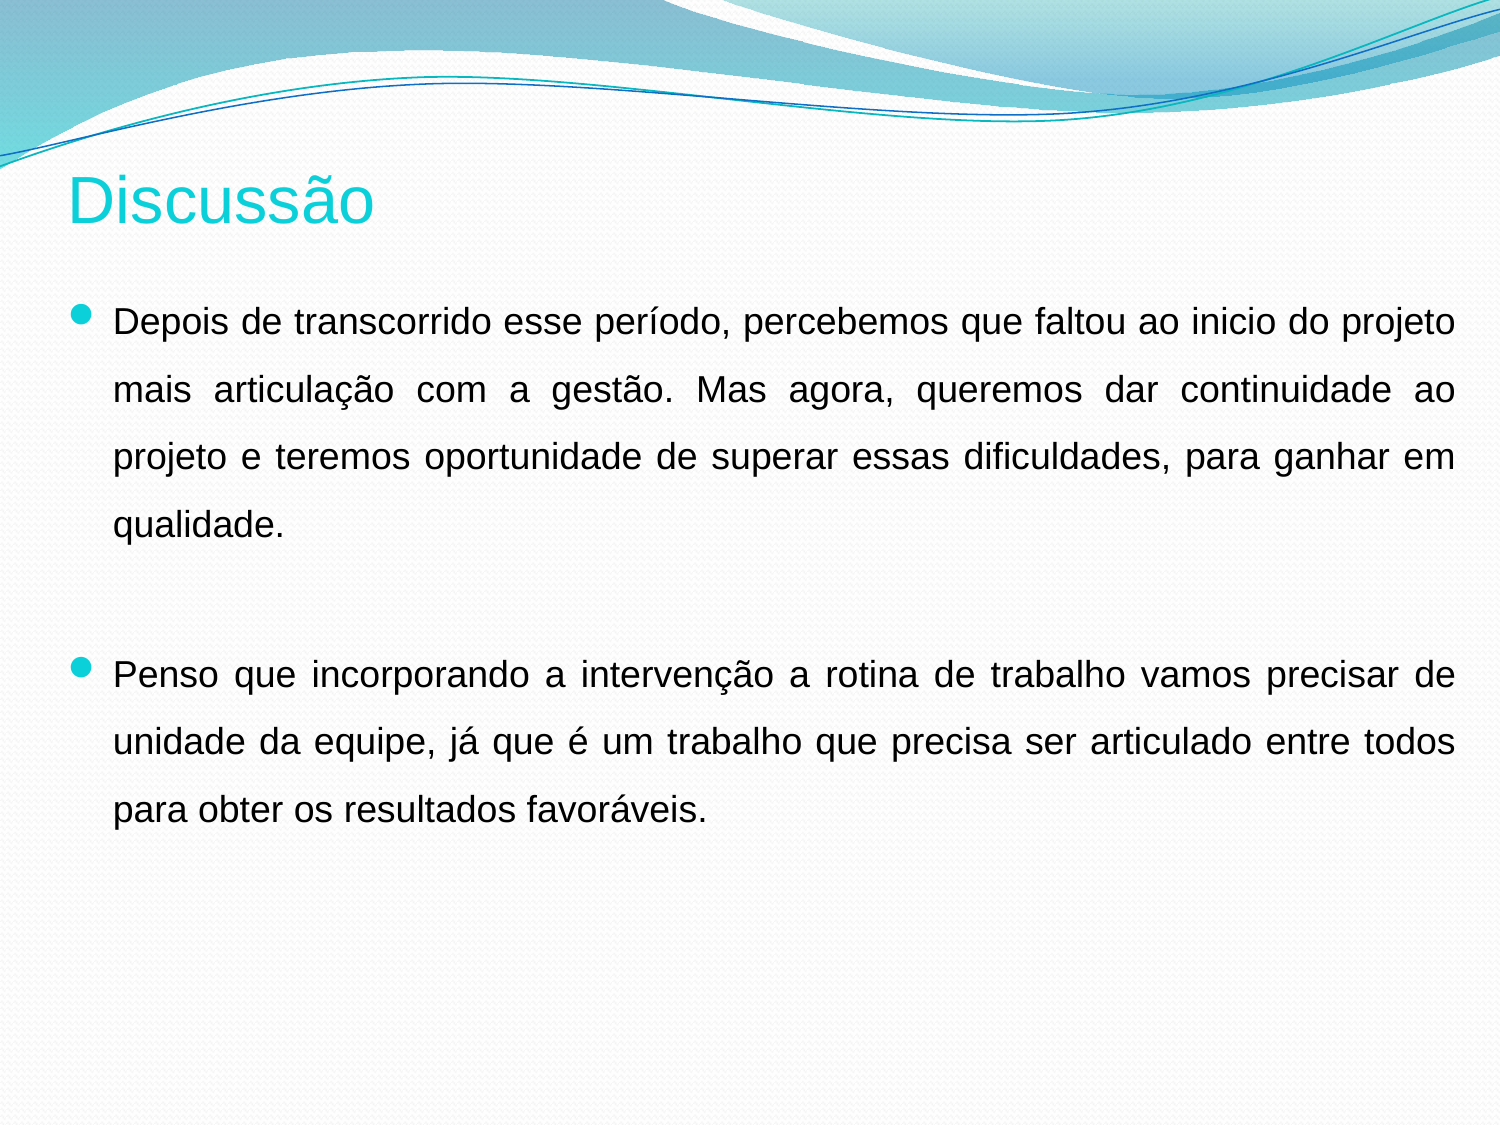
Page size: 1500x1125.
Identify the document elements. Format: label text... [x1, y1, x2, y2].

list Depois de transcorrido esse período, percebemos que faltou ao inicio do projeto mais articulação com a gestão. Mas agora, queremos dar continuidade ao projeto e teremos oportunidade de superar essas dificuldades, para ganhar em qualidade. Penso que incorporando a intervenção a rotina de trabalho vamos precisar de unidade da equipe, já que é um trabalho que precisa ser articulado entre todos para obter os resultados favoráveis. [53, 267, 1471, 1125]
text_box Discussão [53, 149, 1034, 245]
